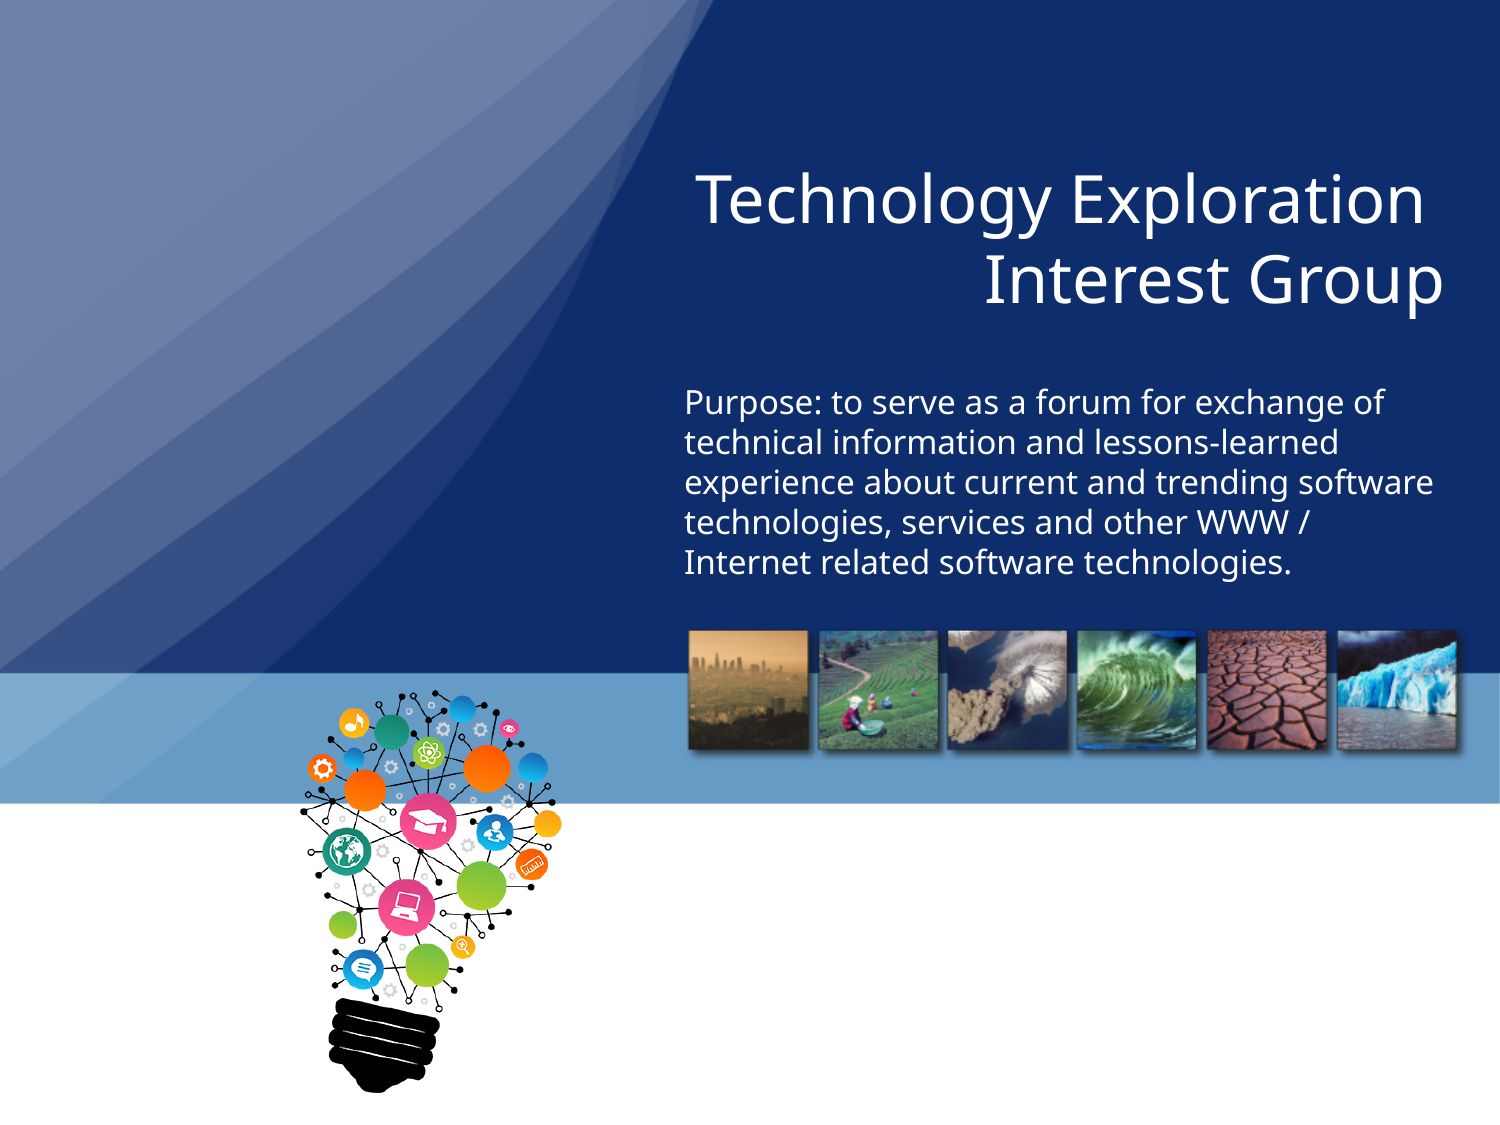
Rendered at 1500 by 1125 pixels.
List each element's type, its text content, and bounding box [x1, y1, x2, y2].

subtitle Purpose: to serve as a forum for exchange of technical information and lessons-learned experience about current and trending software technologies, services and other WWW / Internet related software technologies. [669, 373, 1462, 554]
title Technology Exploration Interest Group [251, 103, 1461, 325]
picture [0, 0, 1500, 1125]
